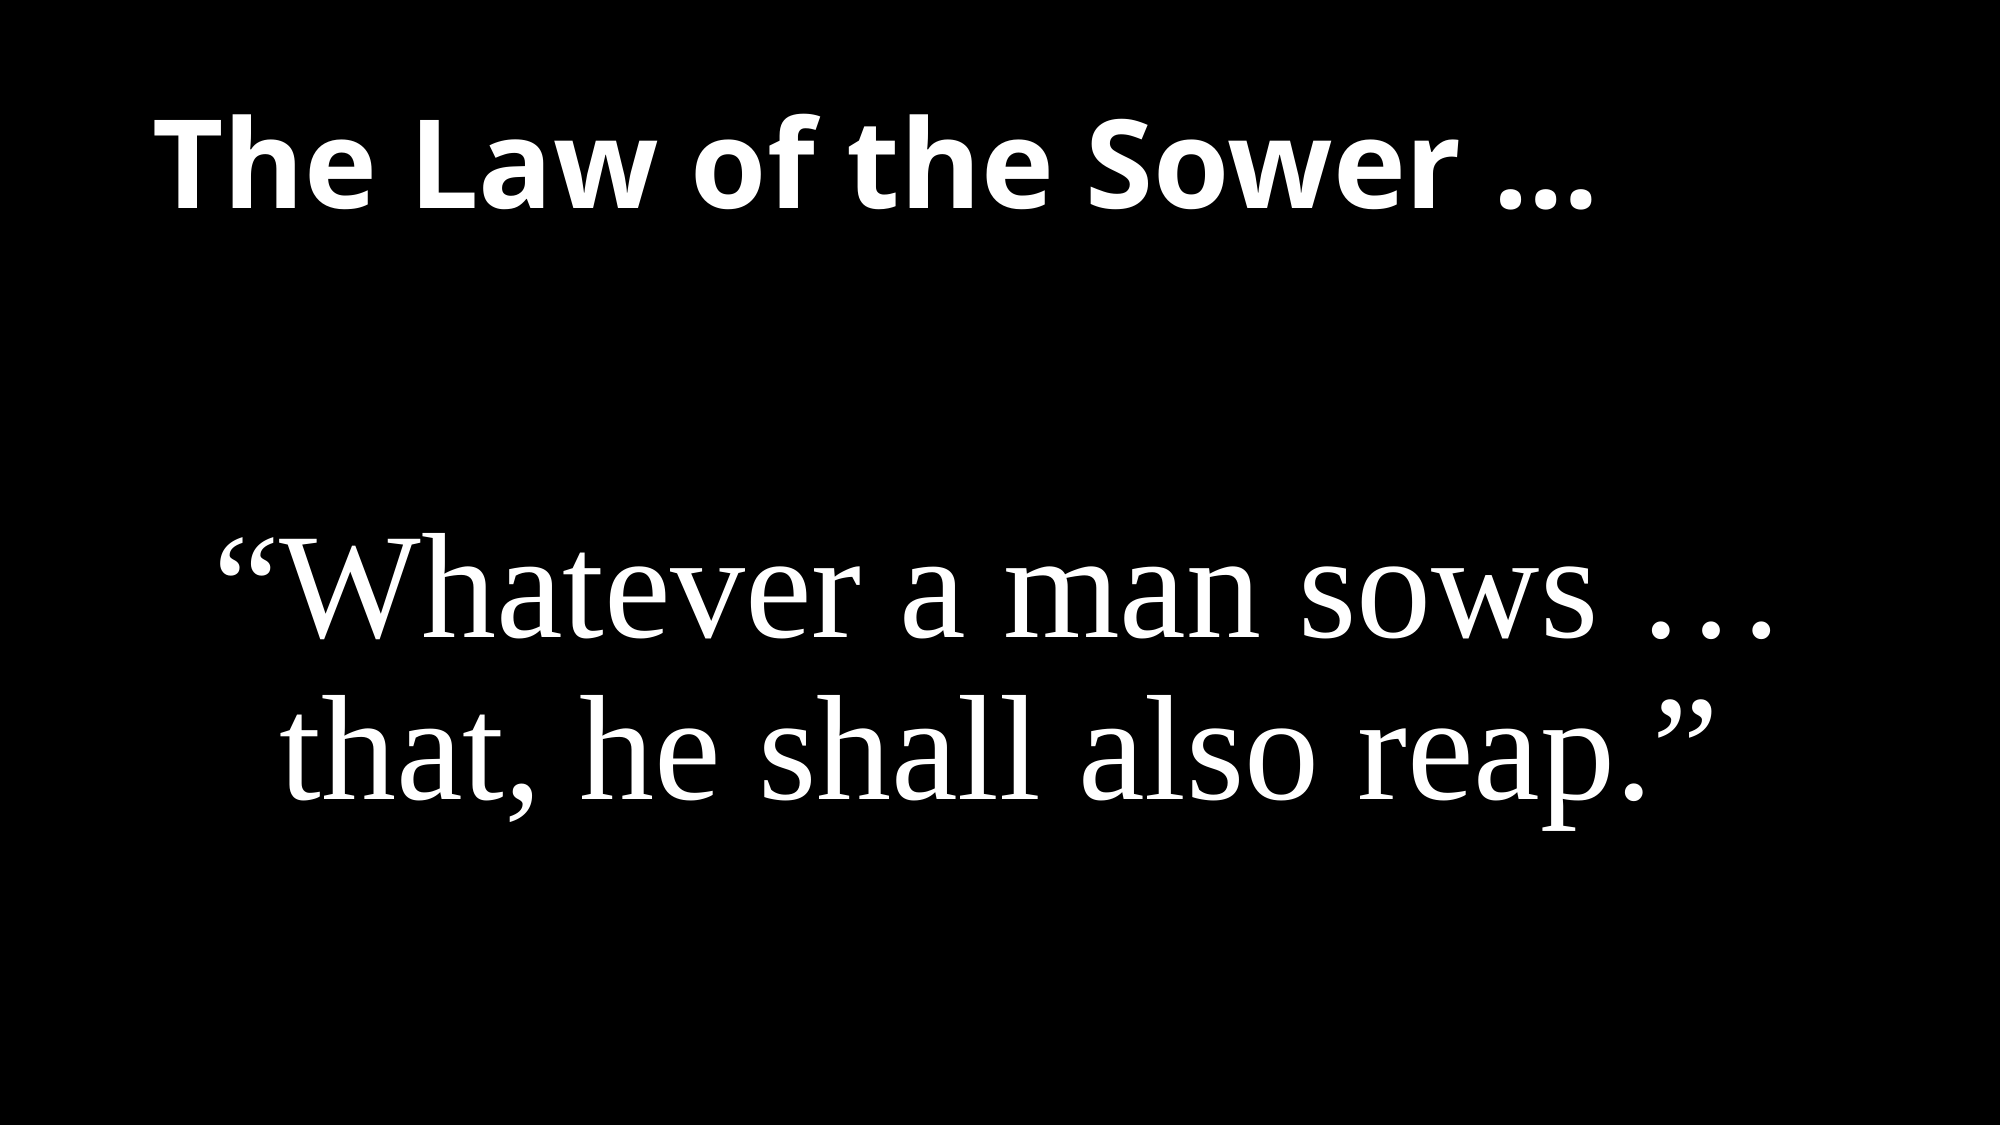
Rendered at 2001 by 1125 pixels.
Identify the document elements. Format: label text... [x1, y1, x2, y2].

list “Whatever a man sows … that, he shall also reap.” [137, 299, 1863, 1014]
title The Law of the Sower … [137, 59, 1863, 278]
